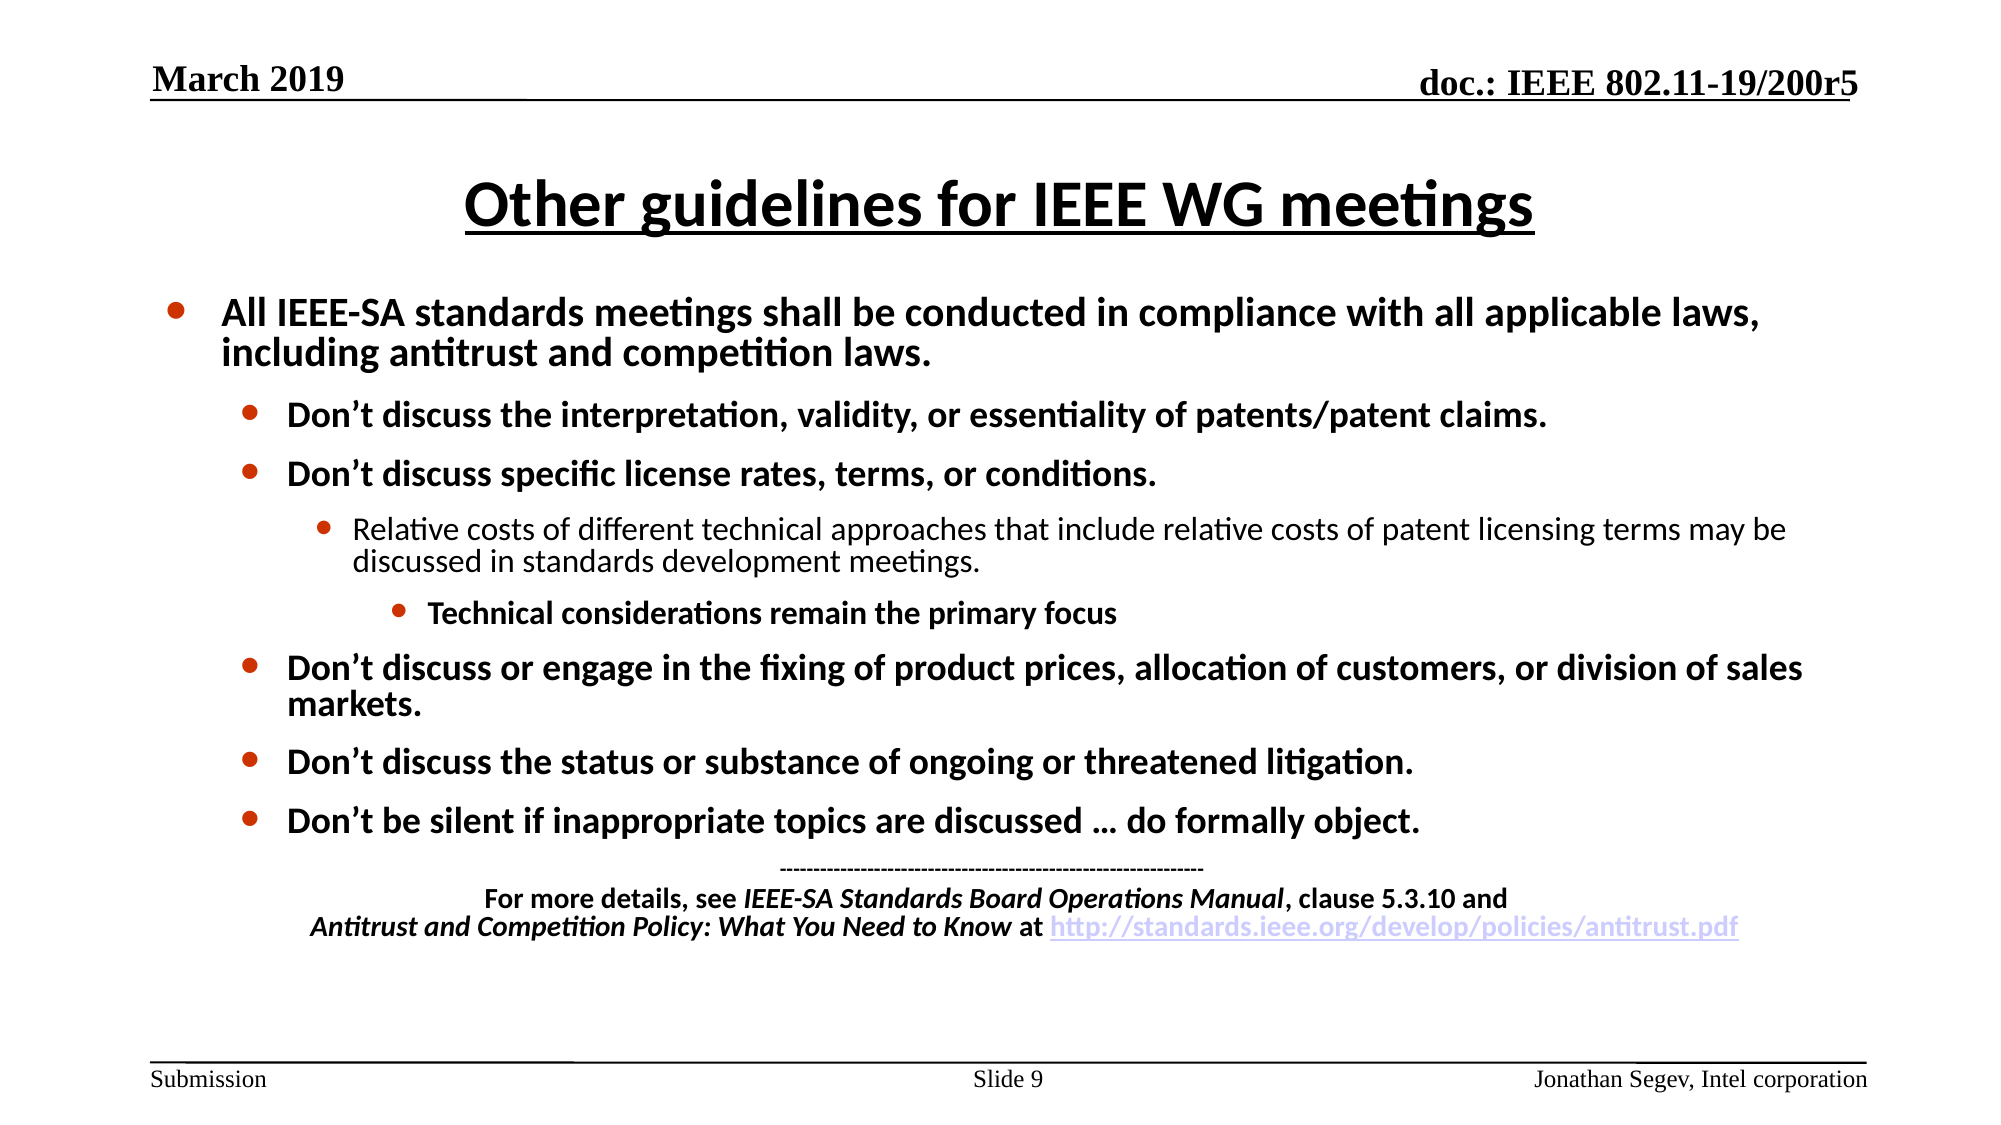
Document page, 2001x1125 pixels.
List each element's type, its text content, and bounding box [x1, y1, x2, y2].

footer Jonathan Segev, Intel corporation [1171, 1061, 1869, 1093]
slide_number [152, 54, 563, 100]
list All IEEE-SA standards meetings shall be conducted in compliance with all applicable laws, including antitrust and competition laws. Don’t discuss the interpretation, validity, or essentiality of patents/patent claims. Don’t discuss specific license rates, terms, or conditions. Relative costs of different technical approaches that include relative costs of patent licensing terms may be discussed in standards development meetings. Technical considerations remain the primary focus Don’t discuss or engage in the fixing of product prices, allocation of customers, or division of sales markets. Don’t discuss the status or substance of ongoing or threatened litigation. Don’t be silent if inappropriate topics are discussed … do formally object. --------------------------------------------------------------- For more details, see IEEE-SA Standards Board Operations Manual, clause 5.3.10 and Antitrust and Competition Policy: What You Need to Know at http://standards.ieee.org/develop/policies/antitrust.pdf [149, 286, 1850, 1000]
title Other guidelines for IEEE WG meetings [149, 112, 1850, 286]
slide_number Slide 9 [950, 1061, 1067, 1123]
